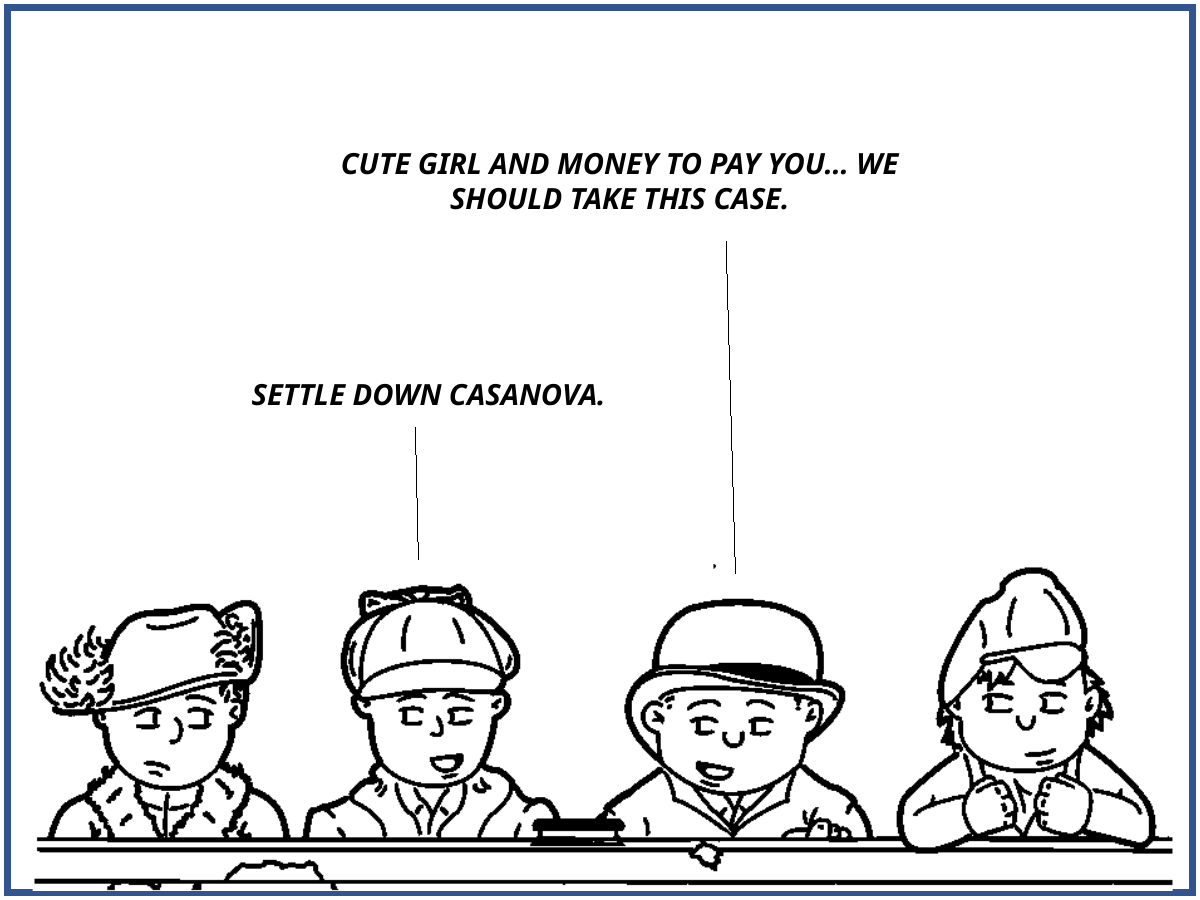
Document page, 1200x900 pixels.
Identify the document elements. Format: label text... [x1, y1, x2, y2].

text_box CUTE GIRL AND MONEY TO PAY YOU… WE SHOULD TAKE THIS CASE. [314, 138, 926, 222]
text_box SETTLE DOWN CASANOVA. [166, 369, 692, 418]
picture [32, 564, 1173, 891]
